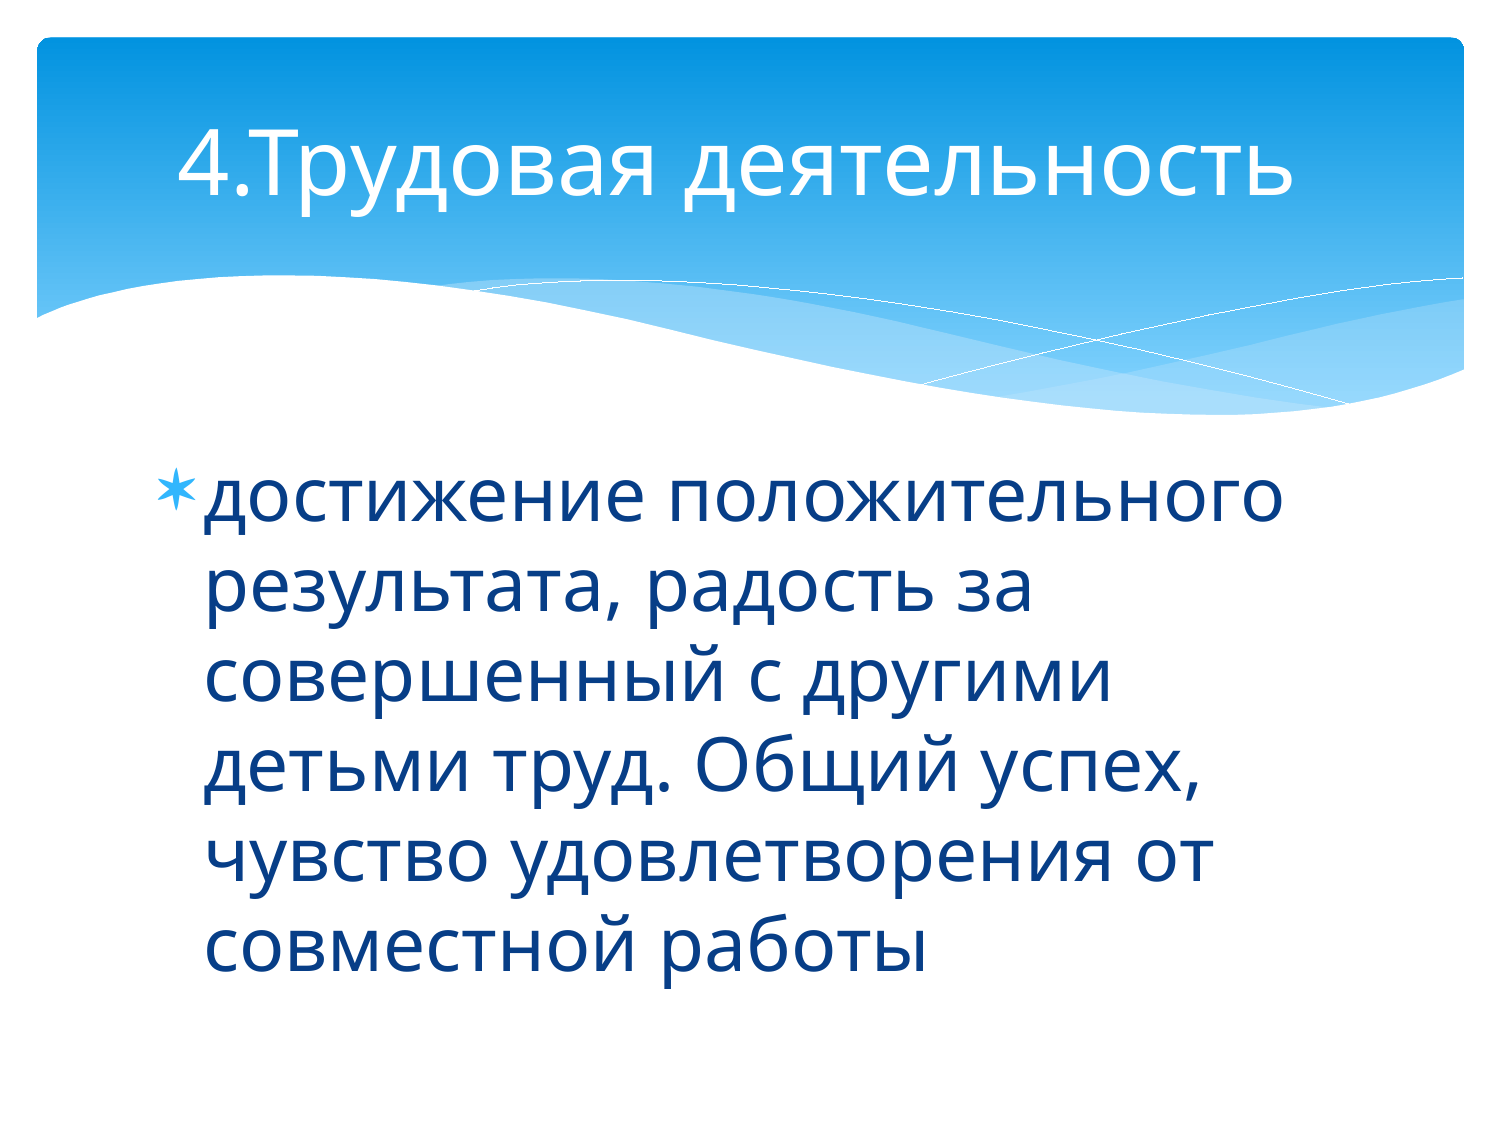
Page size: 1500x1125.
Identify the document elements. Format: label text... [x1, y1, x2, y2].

list достижение положительного результата, радость за совершенный с другими детьми труд. Общий успех, чувство удовлетворения от совместной работы [143, 438, 1359, 1005]
title 4.Трудовая деятельность [75, 55, 1425, 261]
